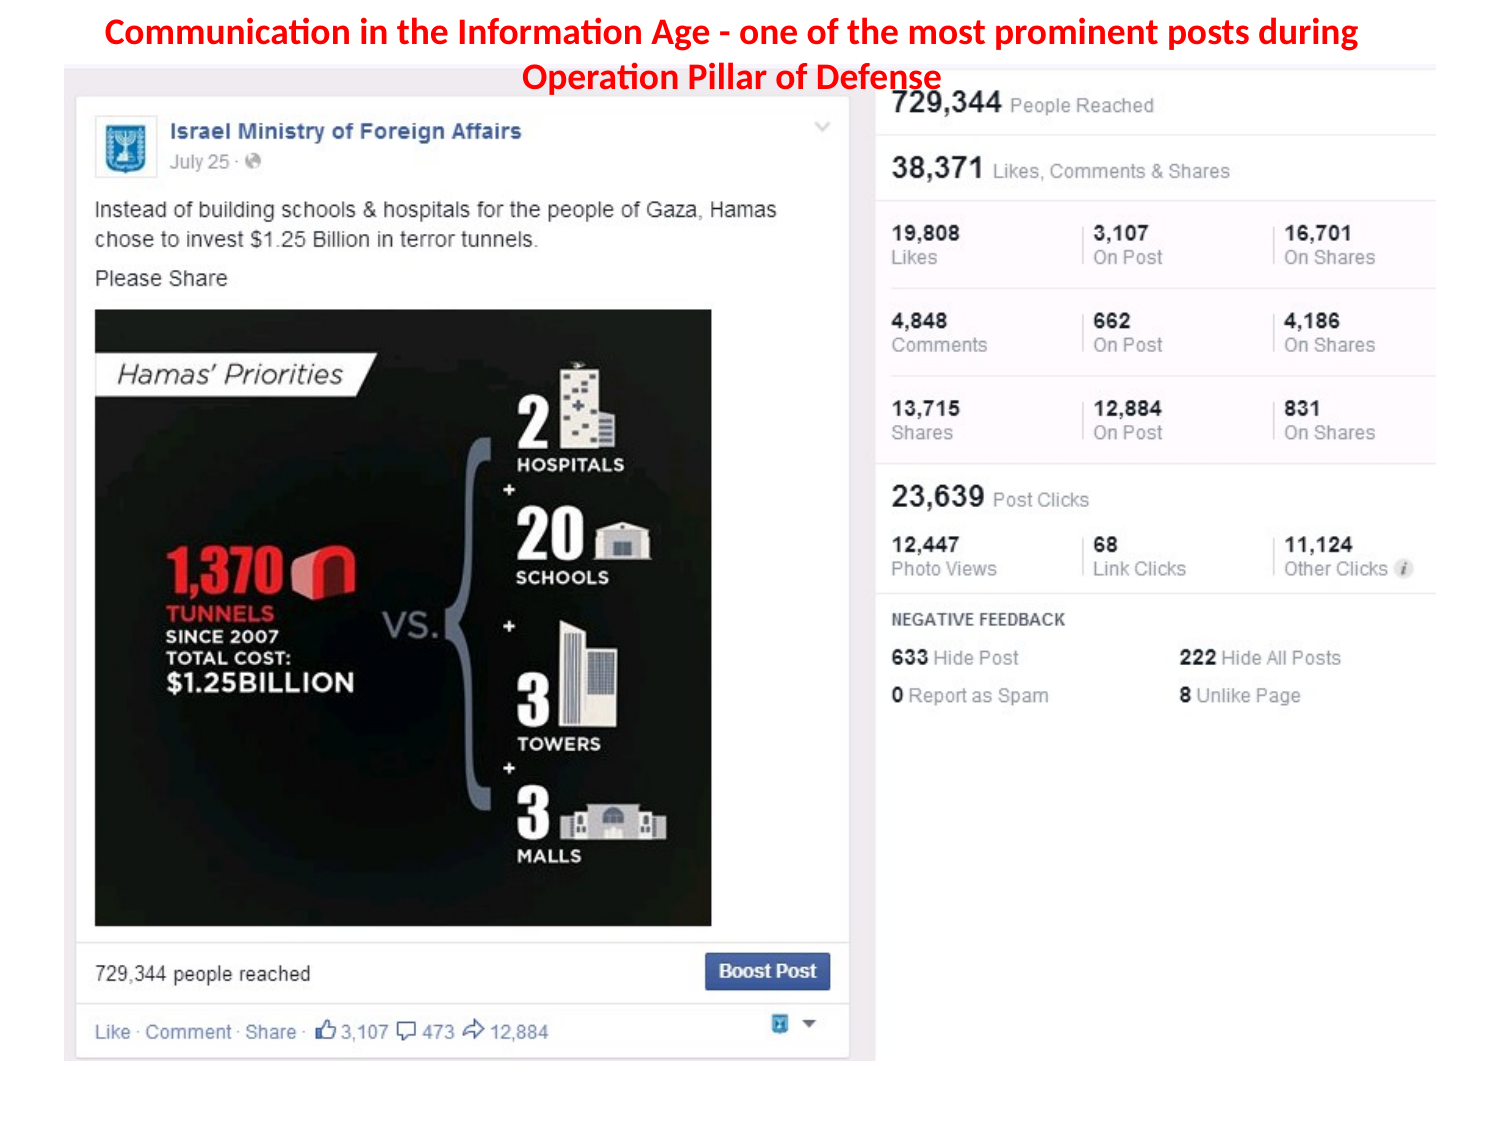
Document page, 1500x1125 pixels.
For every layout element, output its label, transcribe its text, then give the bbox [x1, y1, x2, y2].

picture [64, 64, 1436, 1061]
text_box Communication in the Information Age - one of the most prominent posts during Operation Pillar of Defense [29, 0, 1436, 105]
